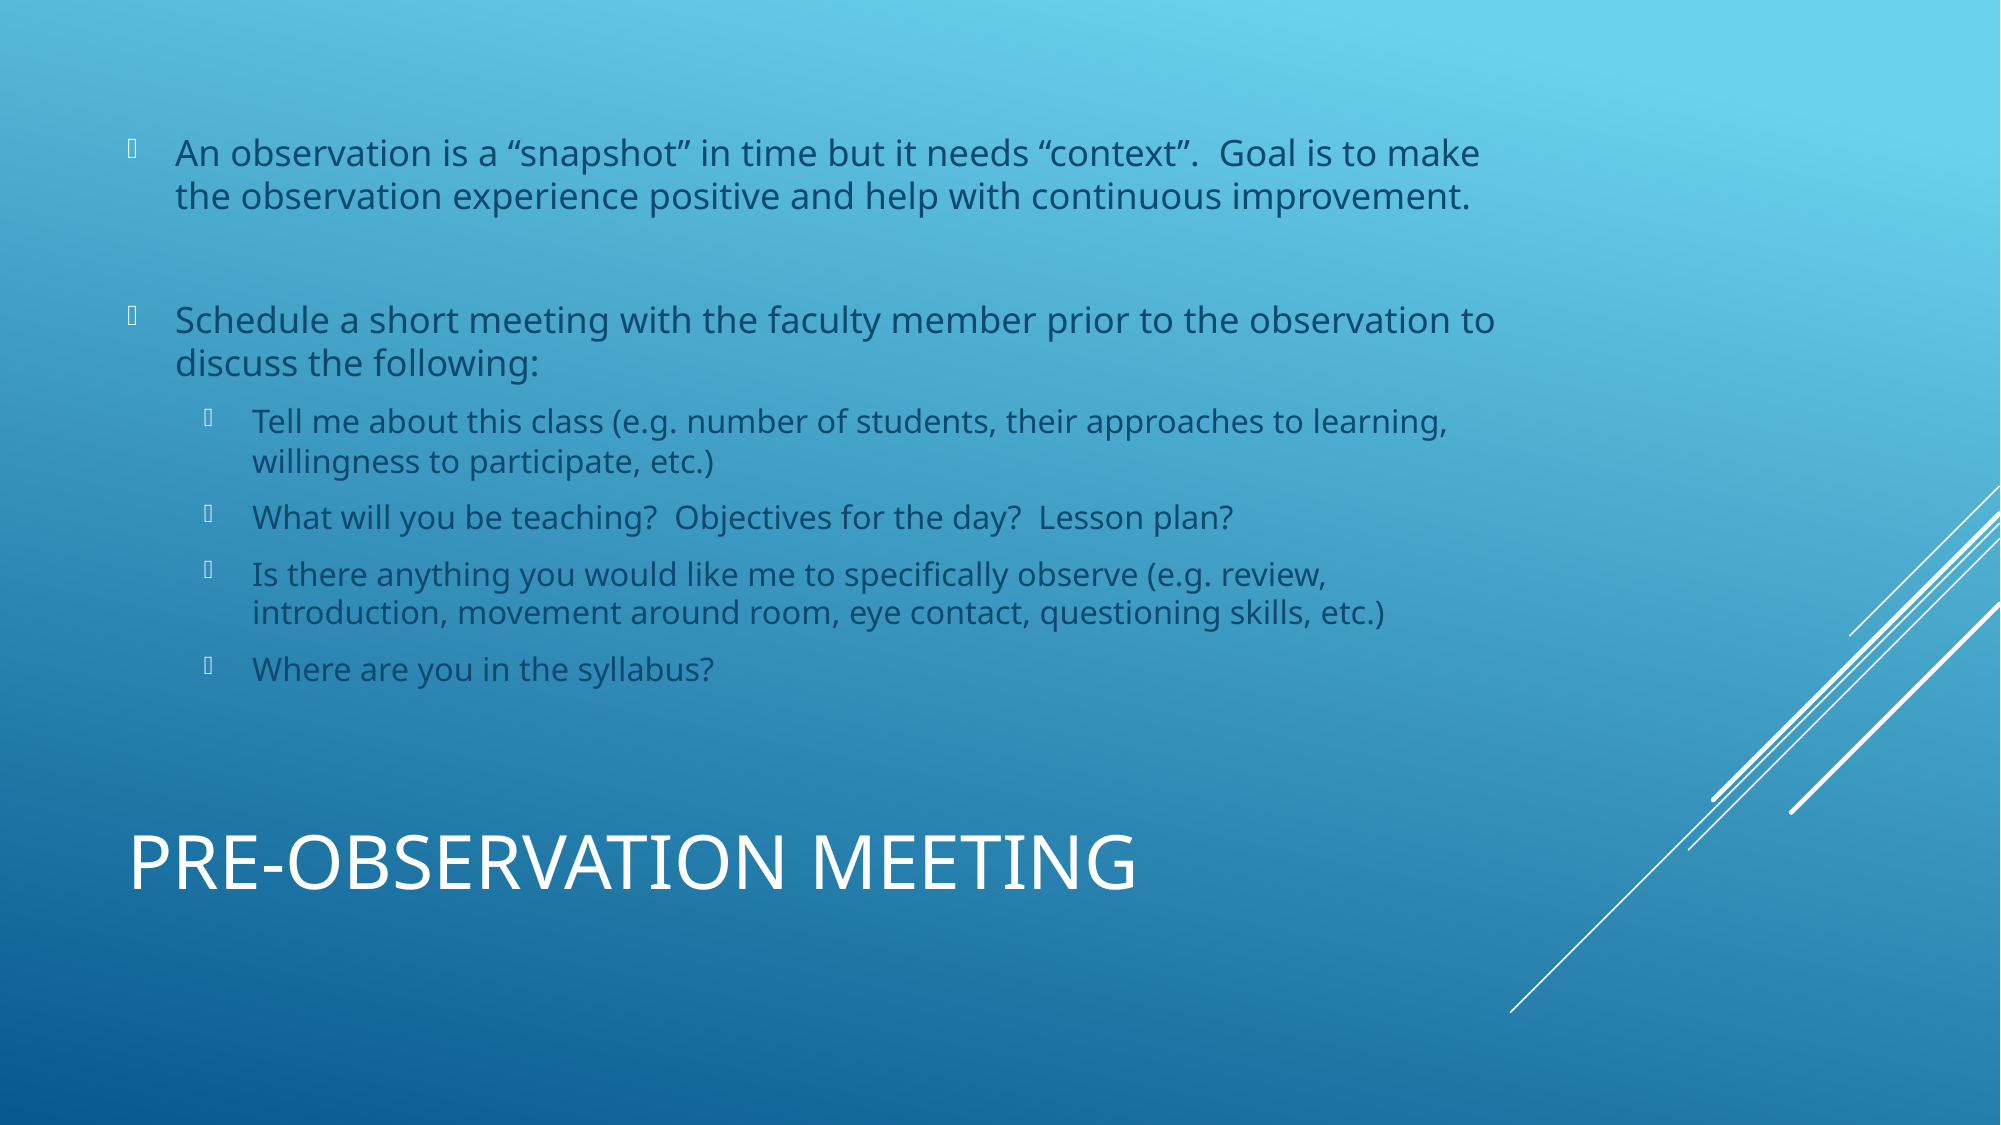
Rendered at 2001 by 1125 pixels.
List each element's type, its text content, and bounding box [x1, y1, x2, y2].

list An observation is a “snapshot” in time but it needs “context”. Goal is to make the observation experience positive and help with continuous improvement. Schedule a short meeting with the faculty member prior to the observation to discuss the following: Tell me about this class (e.g. number of students, their approaches to learning, willingness to participate, etc.) What will you be teaching? Objectives for the day? Lesson plan? Is there anything you would like me to specifically observe (e.g. review, introduction, movement around room, eye contact, questioning skills, etc.) Where are you in the syllabus? [112, 112, 1513, 706]
title Pre-observation Meeting [112, 736, 1513, 984]
